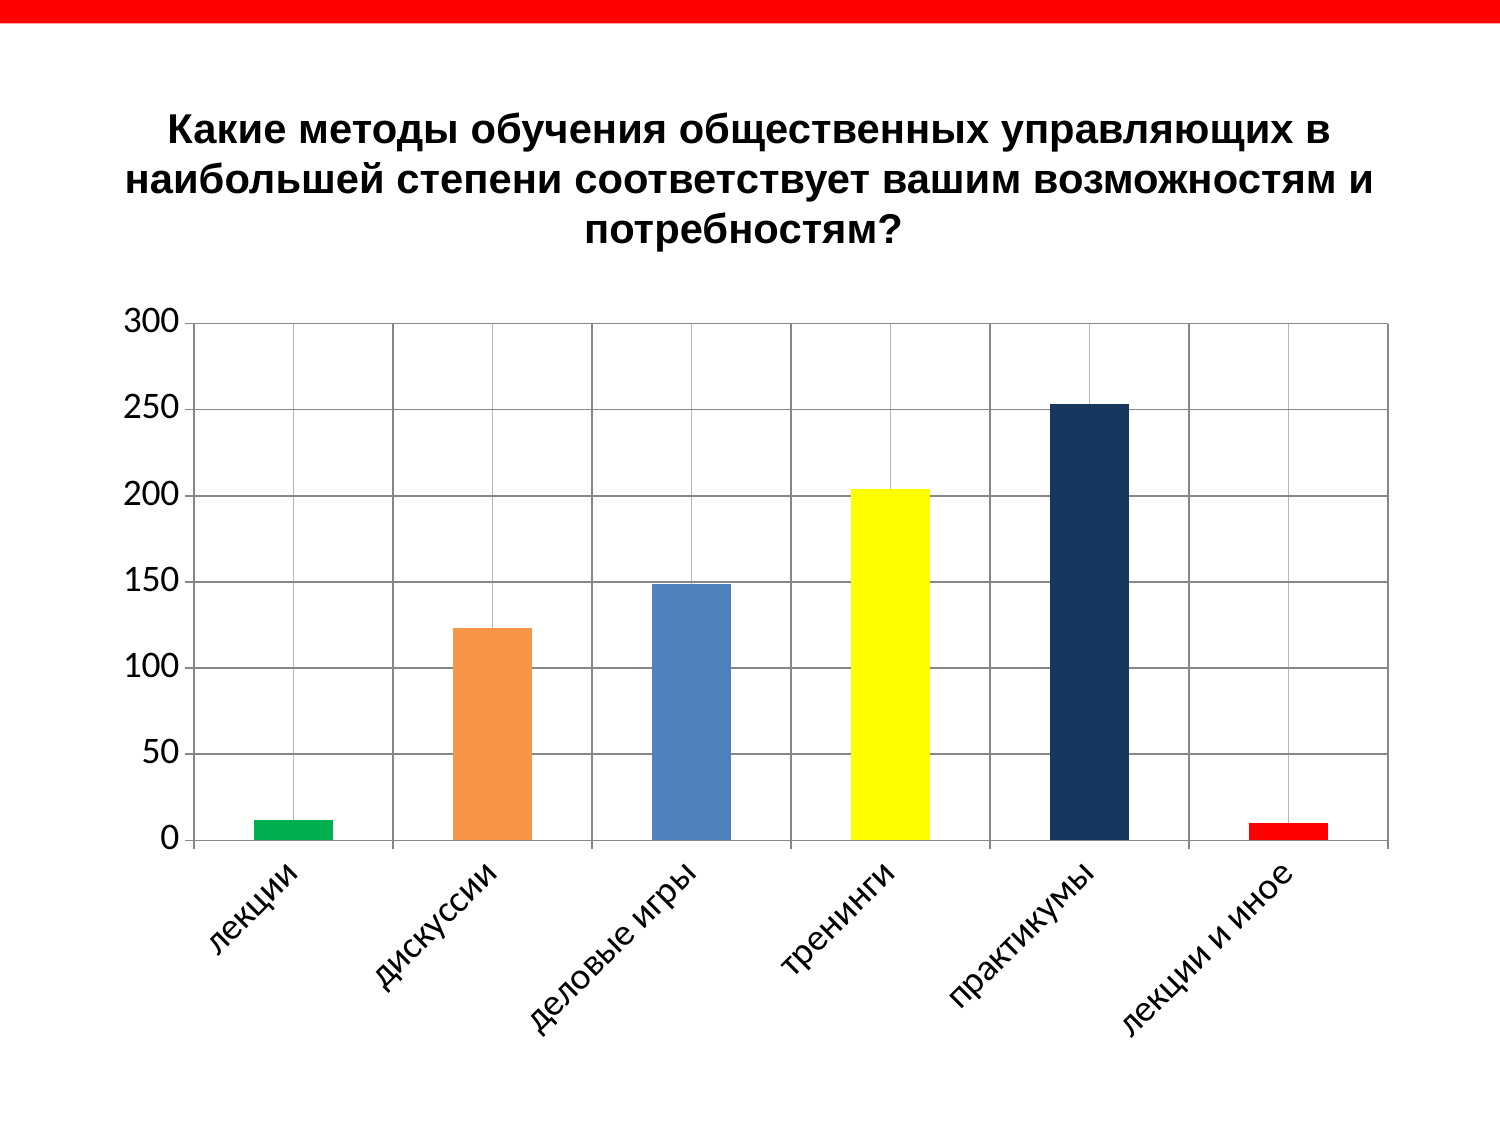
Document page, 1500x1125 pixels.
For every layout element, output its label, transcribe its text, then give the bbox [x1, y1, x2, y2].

text_box [0, 0, 1500, 25]
text_box Какие методы обучения общественных управляющих в наибольшей степени соответствует вашим возможностям и потребностям? [32, 82, 1467, 1023]
chart [96, 289, 1415, 1061]
